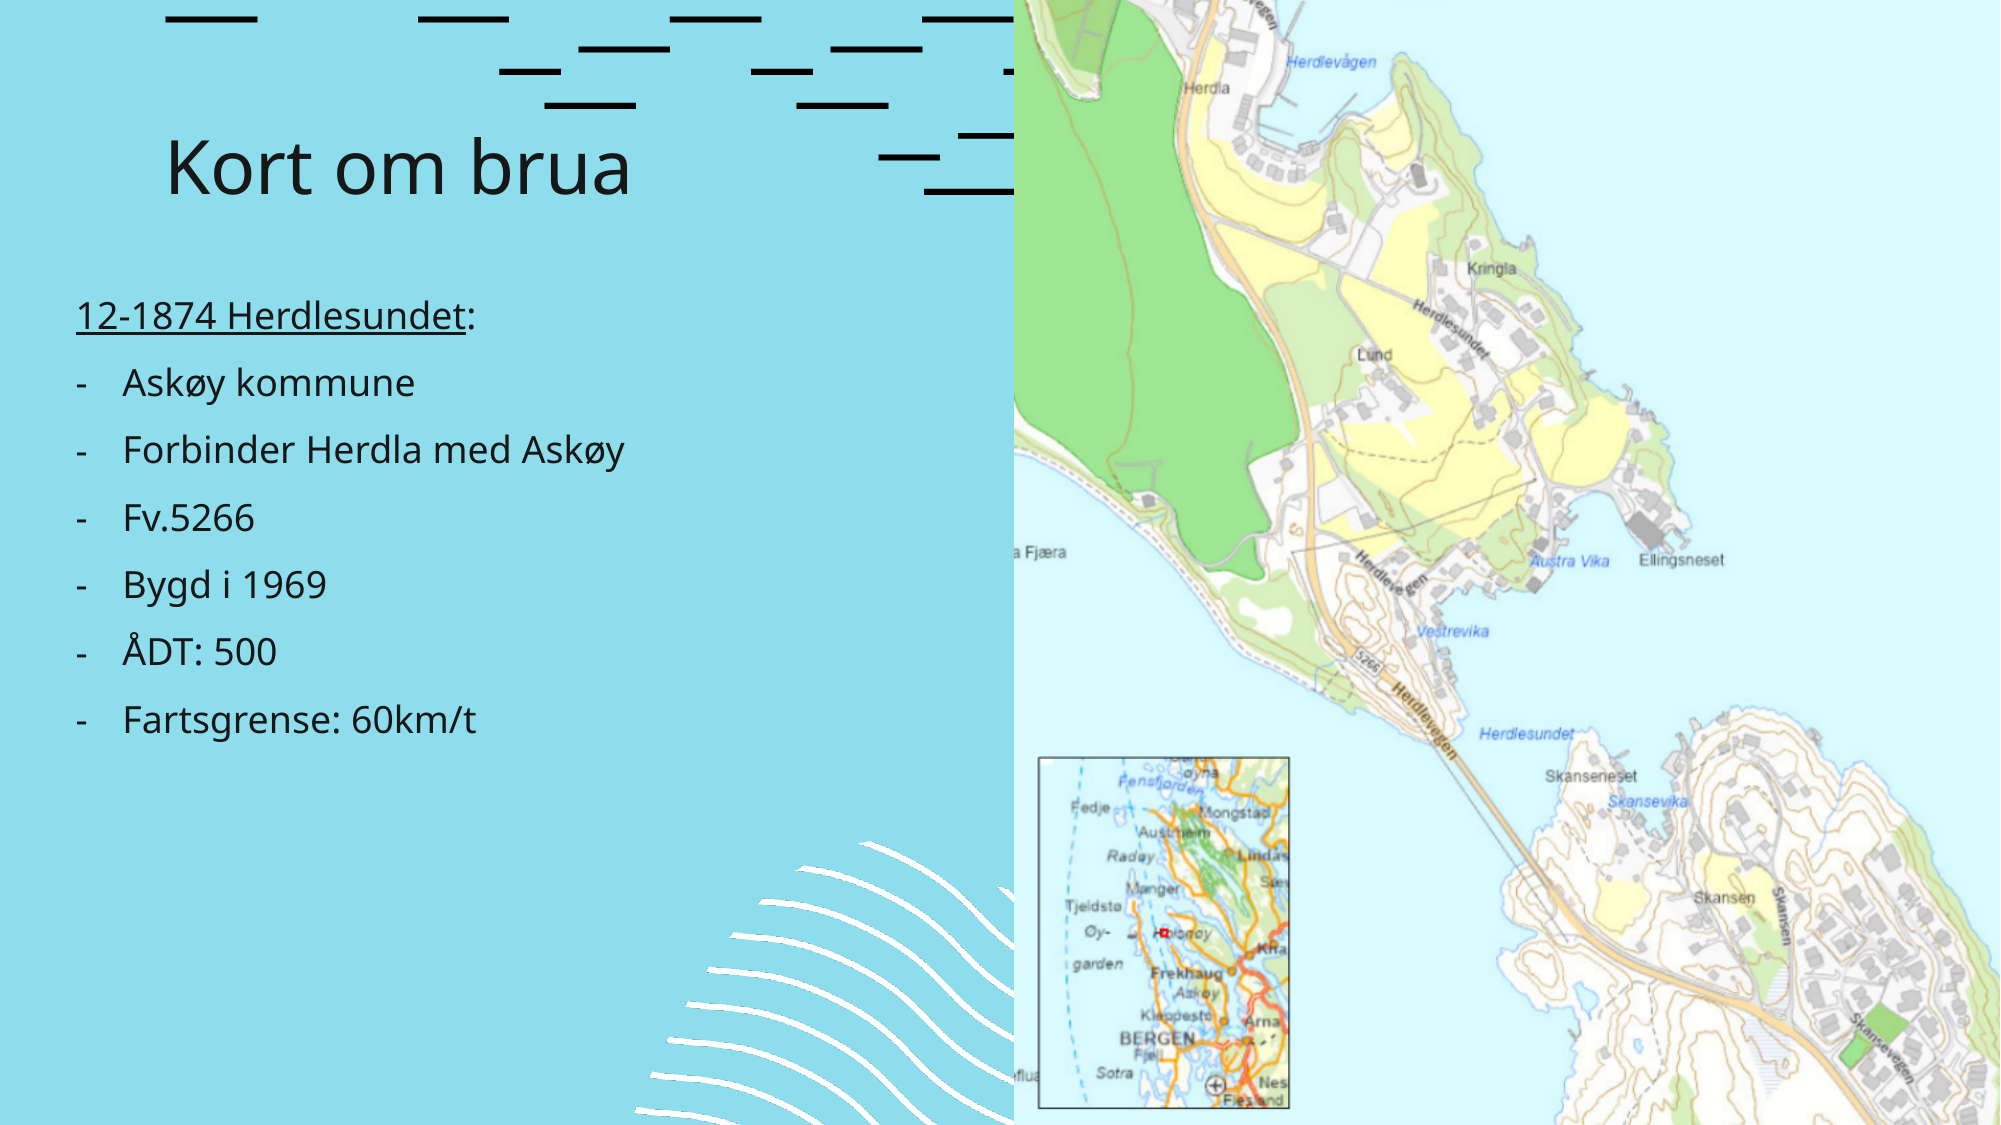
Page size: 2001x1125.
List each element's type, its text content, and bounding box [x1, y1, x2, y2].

picture [0, 0, 2000, 1125]
text_box 12-1874 Herdlesundet: Askøy kommune Forbinder Herdla med Askøy Fv.5266 Bygd i 1969 ÅDT: 500 Fartsgrense: 60km/t [60, 287, 1014, 797]
text_box Kort om brua [149, 119, 1014, 212]
